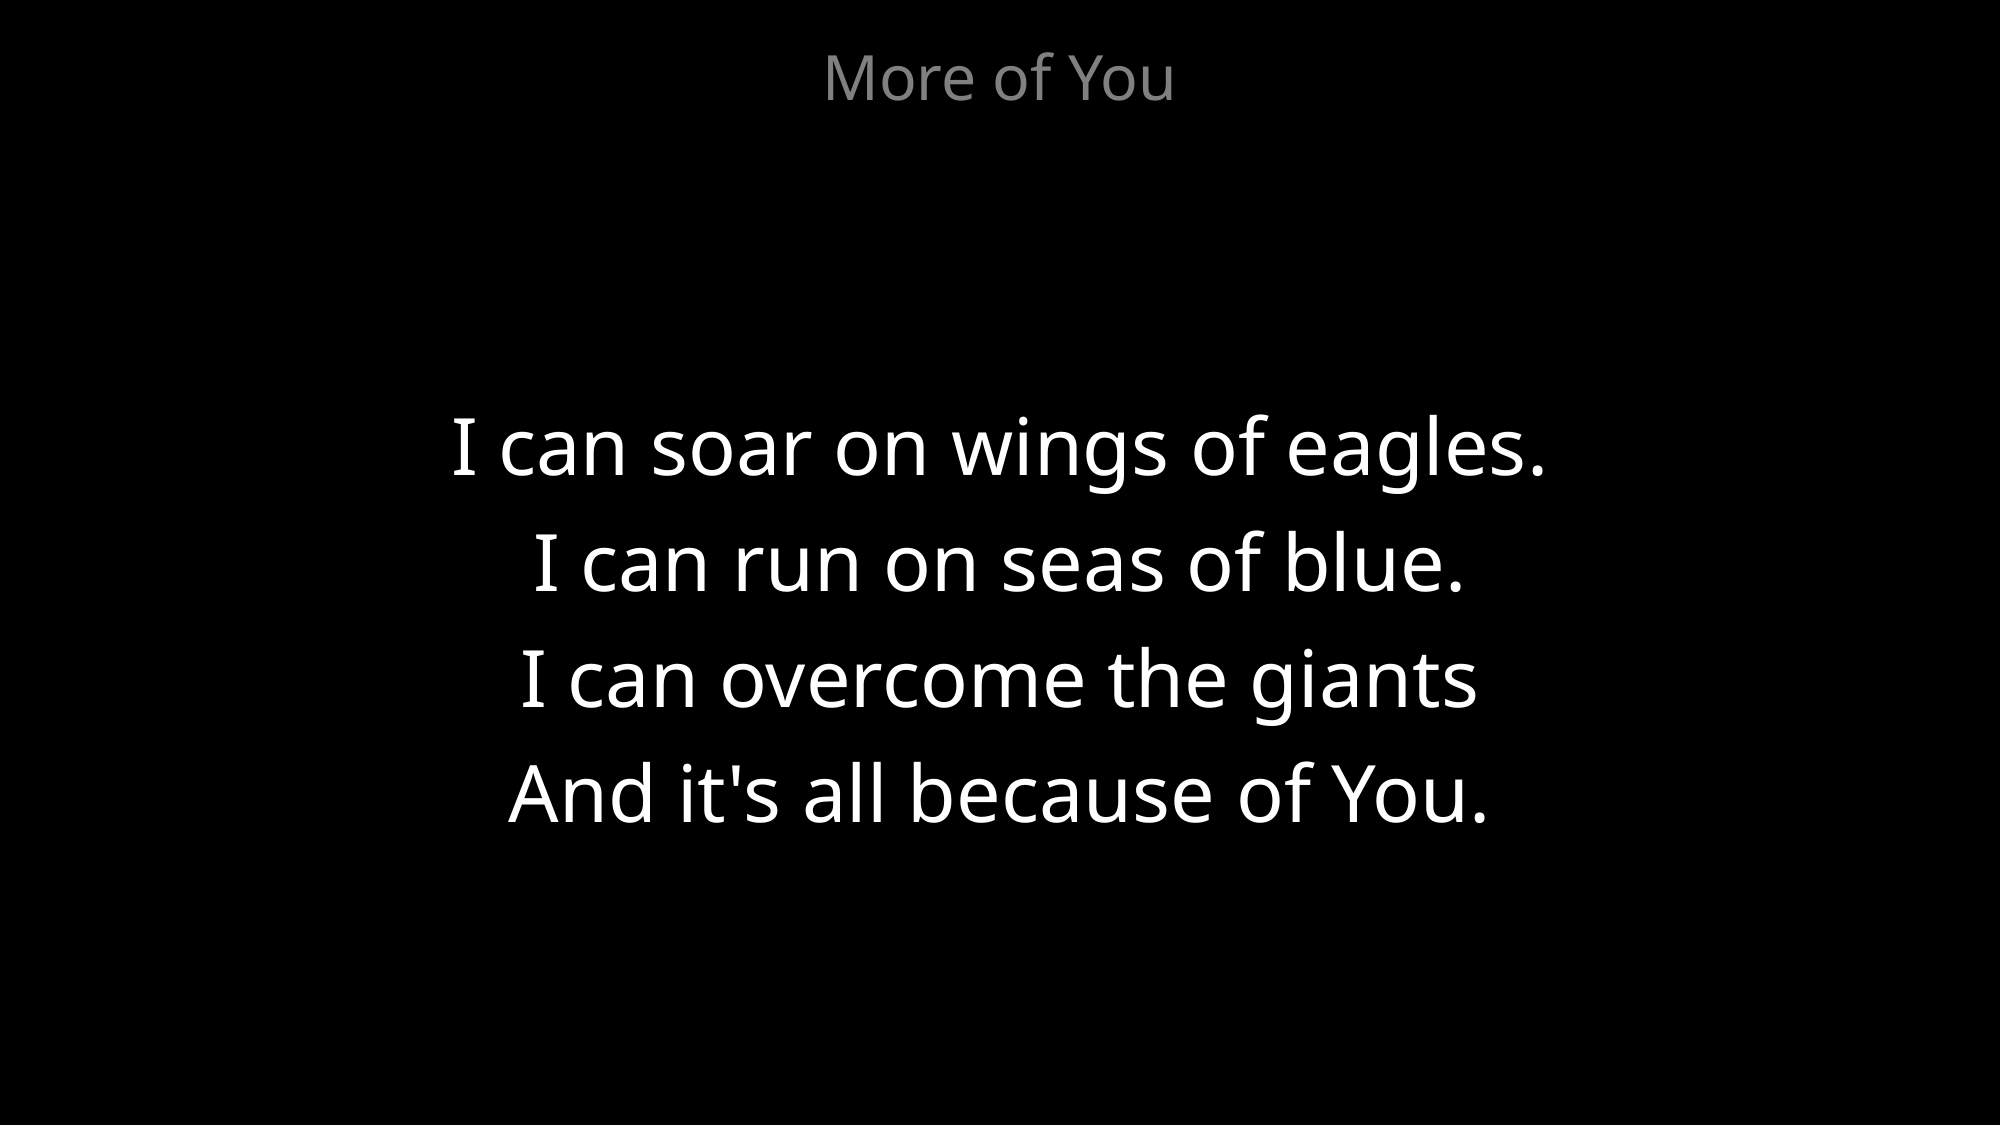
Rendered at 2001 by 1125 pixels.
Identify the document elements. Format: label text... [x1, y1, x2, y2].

text_box More of You [447, 30, 1553, 120]
text_box I can soar on wings of eagles. I can run on seas of blue. I can overcome the giants And it's all because of You. [0, 140, 2000, 1095]
